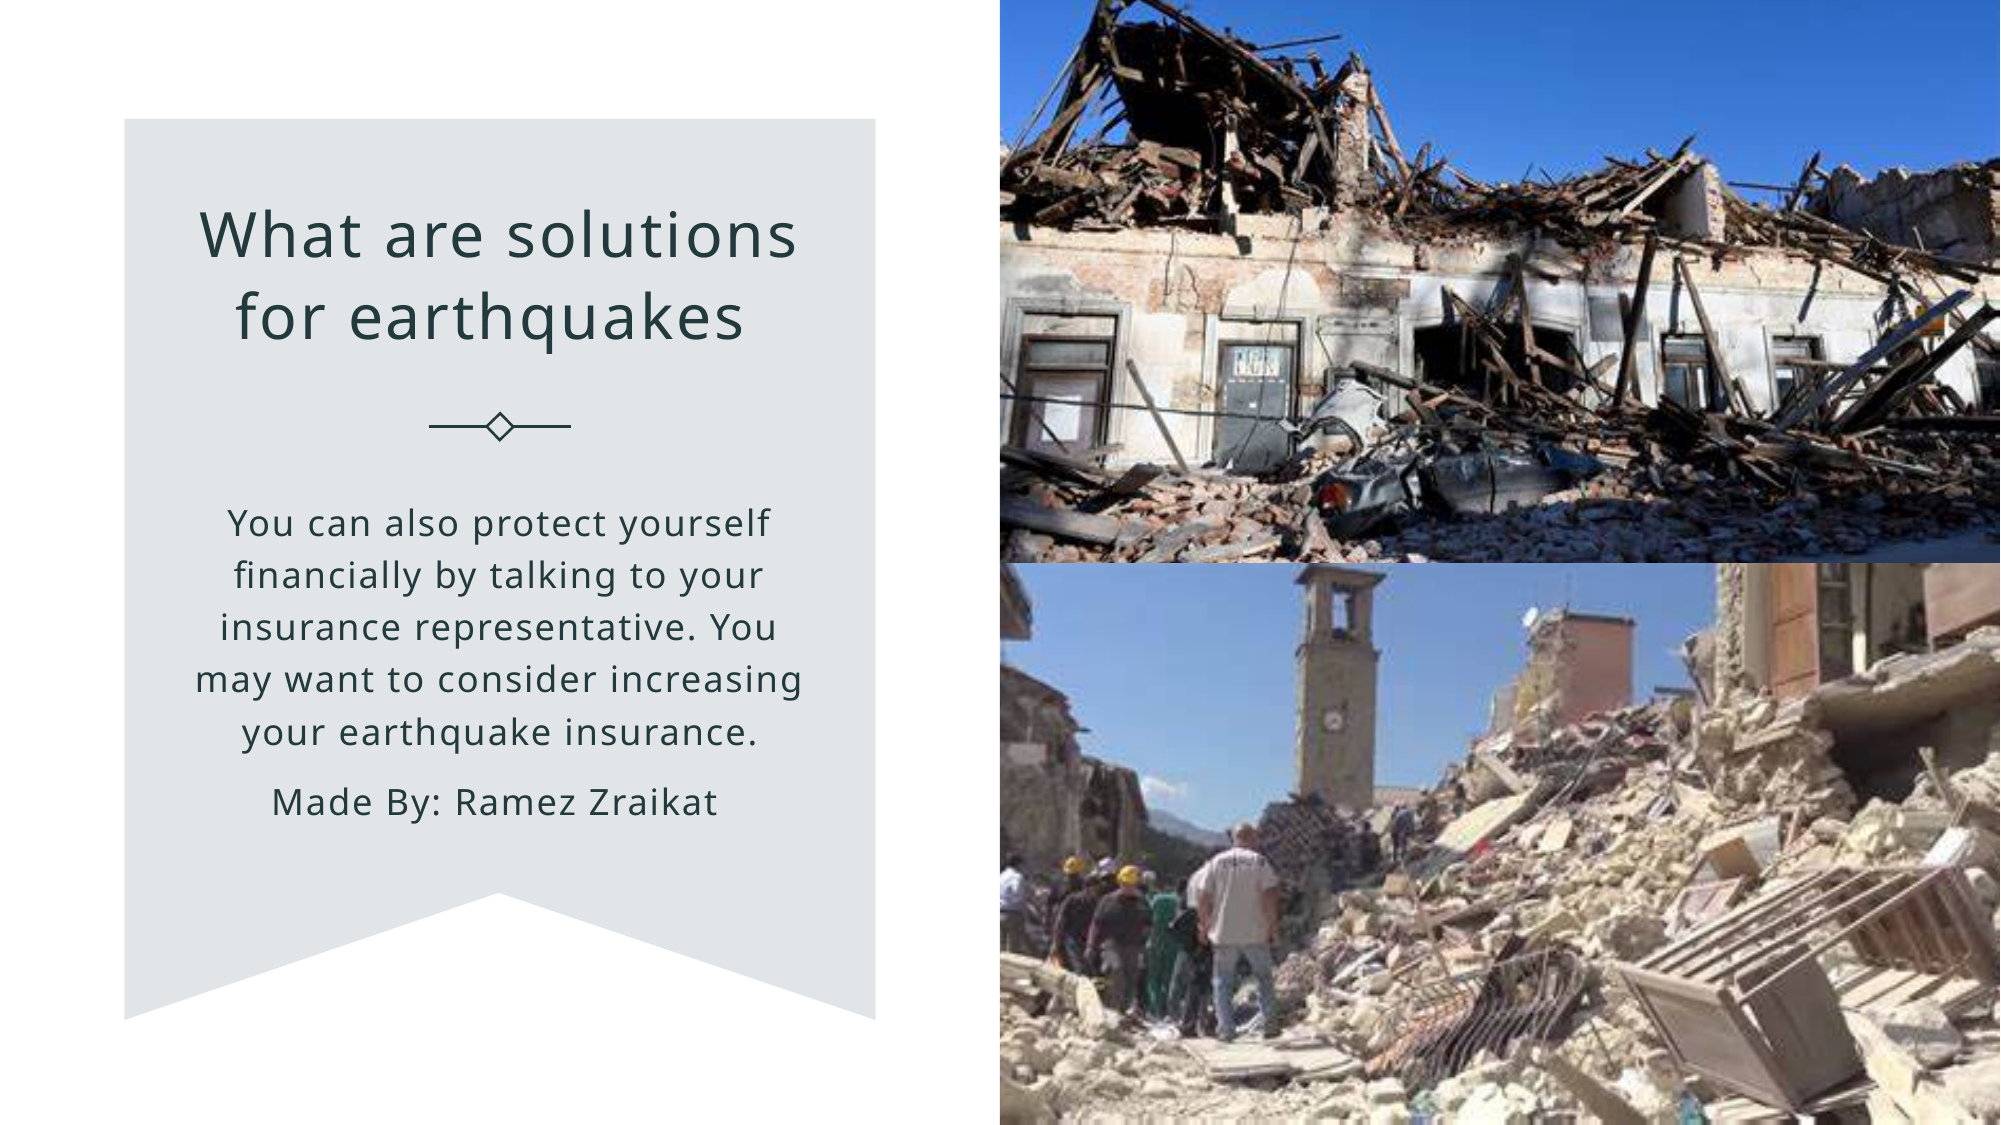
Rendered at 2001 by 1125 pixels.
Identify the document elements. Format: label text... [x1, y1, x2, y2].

list You can also protect yourself financially by talking to your insurance representative. You may want to consider increasing your earthquake insurance. Made By: Ramez Zraikat [175, 473, 824, 879]
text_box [428, 417, 572, 437]
picture [999, 0, 2000, 1125]
text_box [123, 117, 877, 1022]
title What are solutions for earthquakes [172, 164, 828, 368]
text_box [0, 0, 999, 1125]
